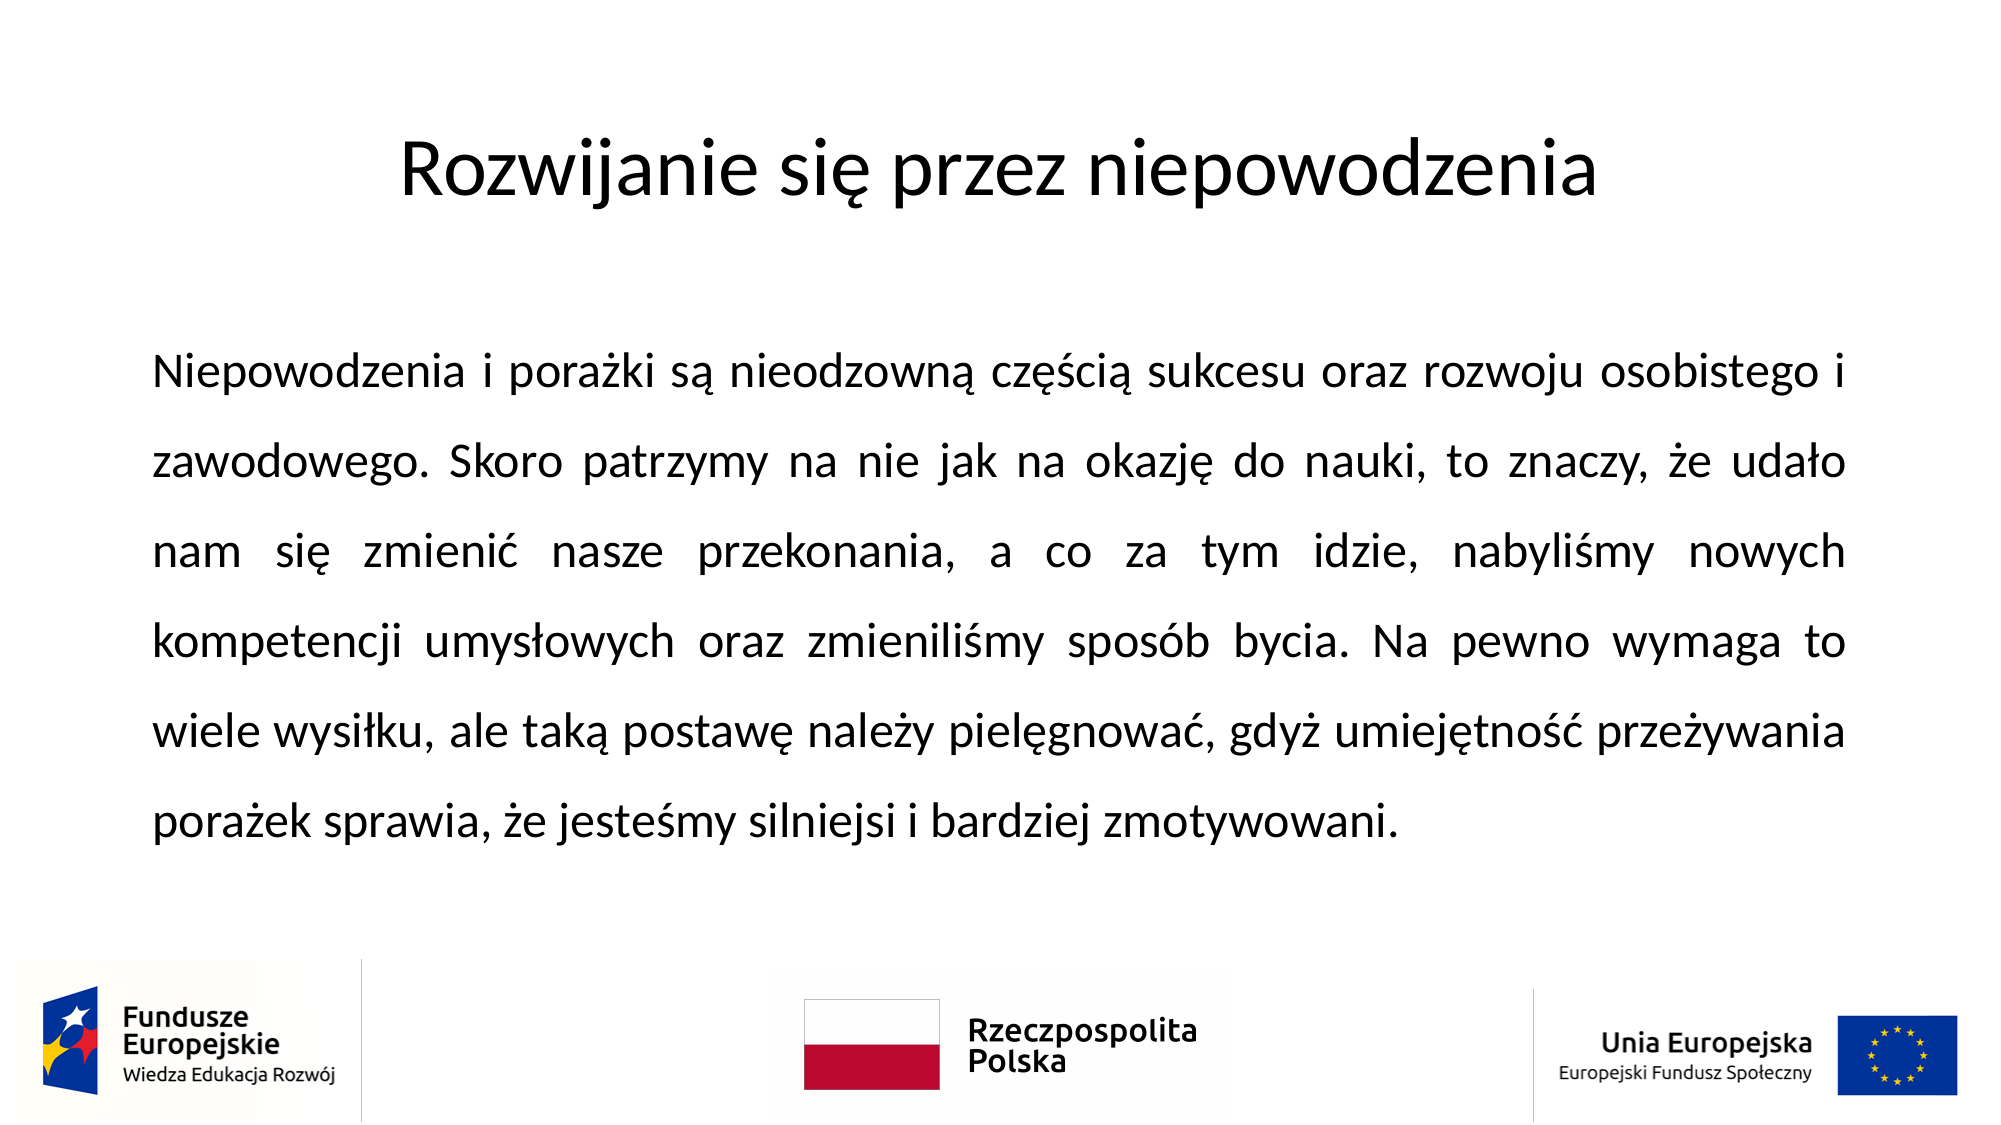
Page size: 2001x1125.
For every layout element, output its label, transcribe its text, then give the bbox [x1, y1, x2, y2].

picture [16, 958, 1984, 1123]
title Rozwijanie się przez niepowodzenia [137, 59, 1863, 278]
text_box [0, 945, 2000, 1125]
list Niepowodzenia i porażki są nieodzowną częścią sukcesu oraz rozwoju osobistego i zawodowego. Skoro patrzymy na nie jak na okazję do nauki, to znaczy, że udało nam się zmienić nasze przekonania, a co za tym idzie, nabyliśmy nowych kompetencji umysłowych oraz zmieniliśmy sposób bycia. Na pewno wymaga to wiele wysiłku, ale taką postawę należy pielęgnować, gdyż umiejętność przeżywania porażek sprawia, że jesteśmy silniejsi i bardziej zmotywowani. [137, 299, 1863, 945]
